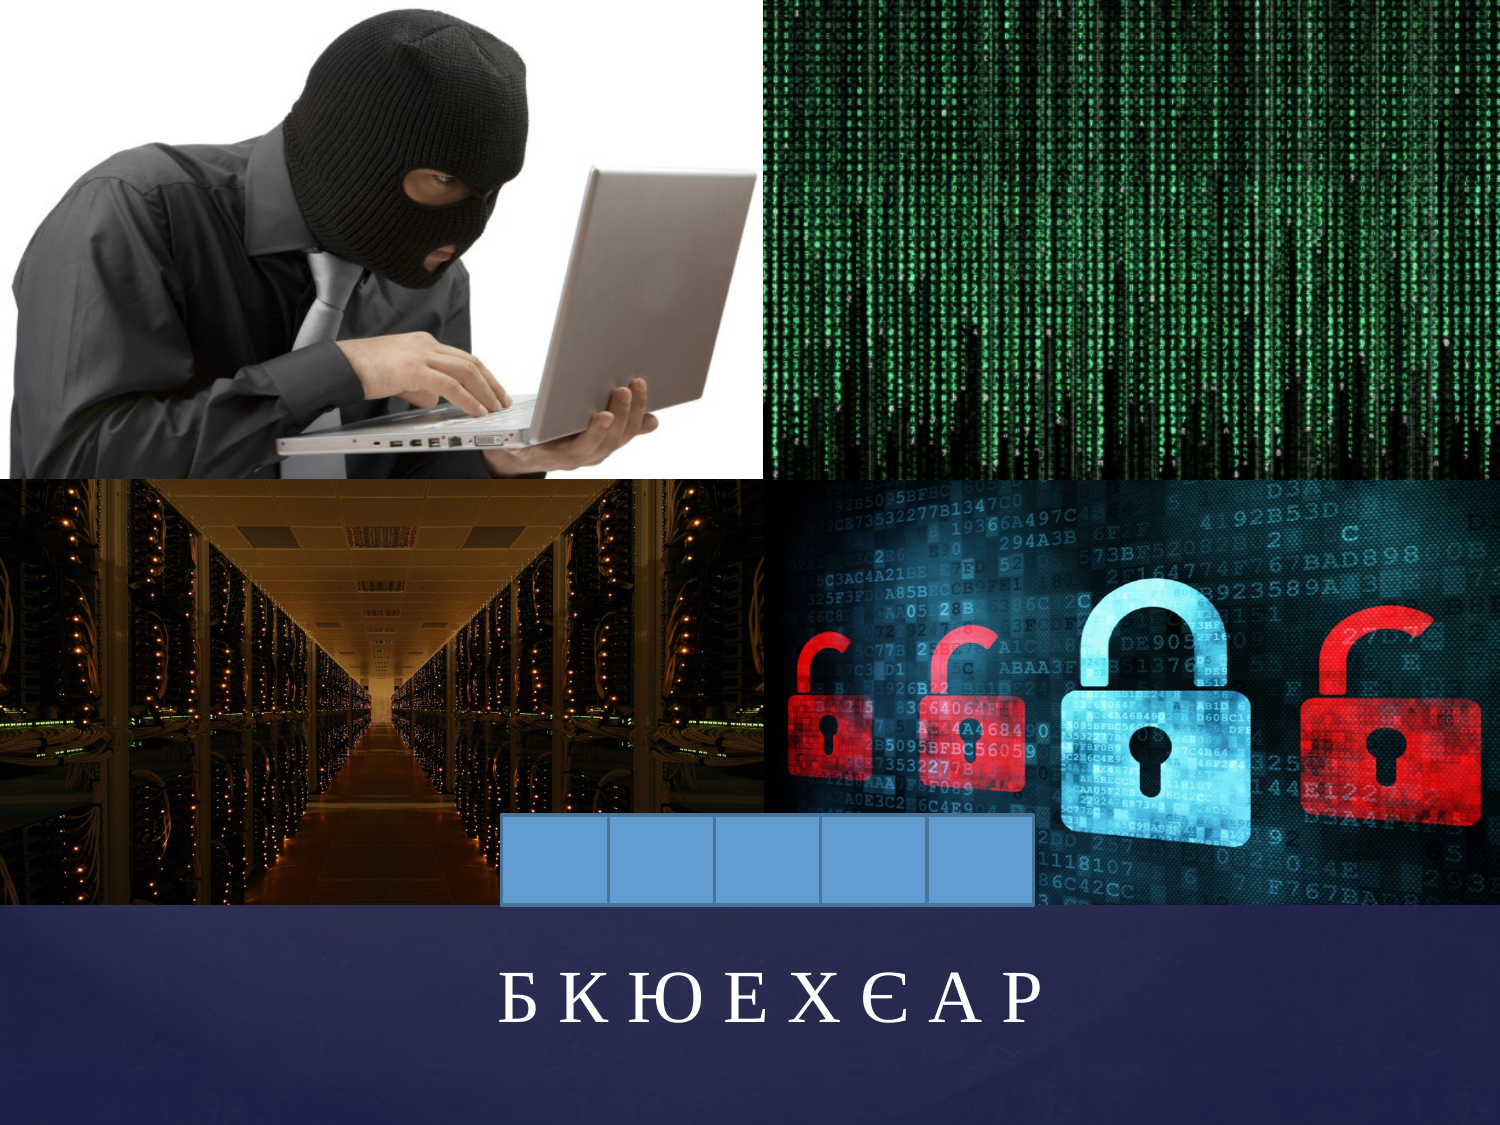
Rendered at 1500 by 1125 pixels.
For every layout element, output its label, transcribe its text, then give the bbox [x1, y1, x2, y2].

picture [0, 0, 1500, 906]
text_box Б К Ю Е Х Є А Р [463, 940, 1078, 1046]
